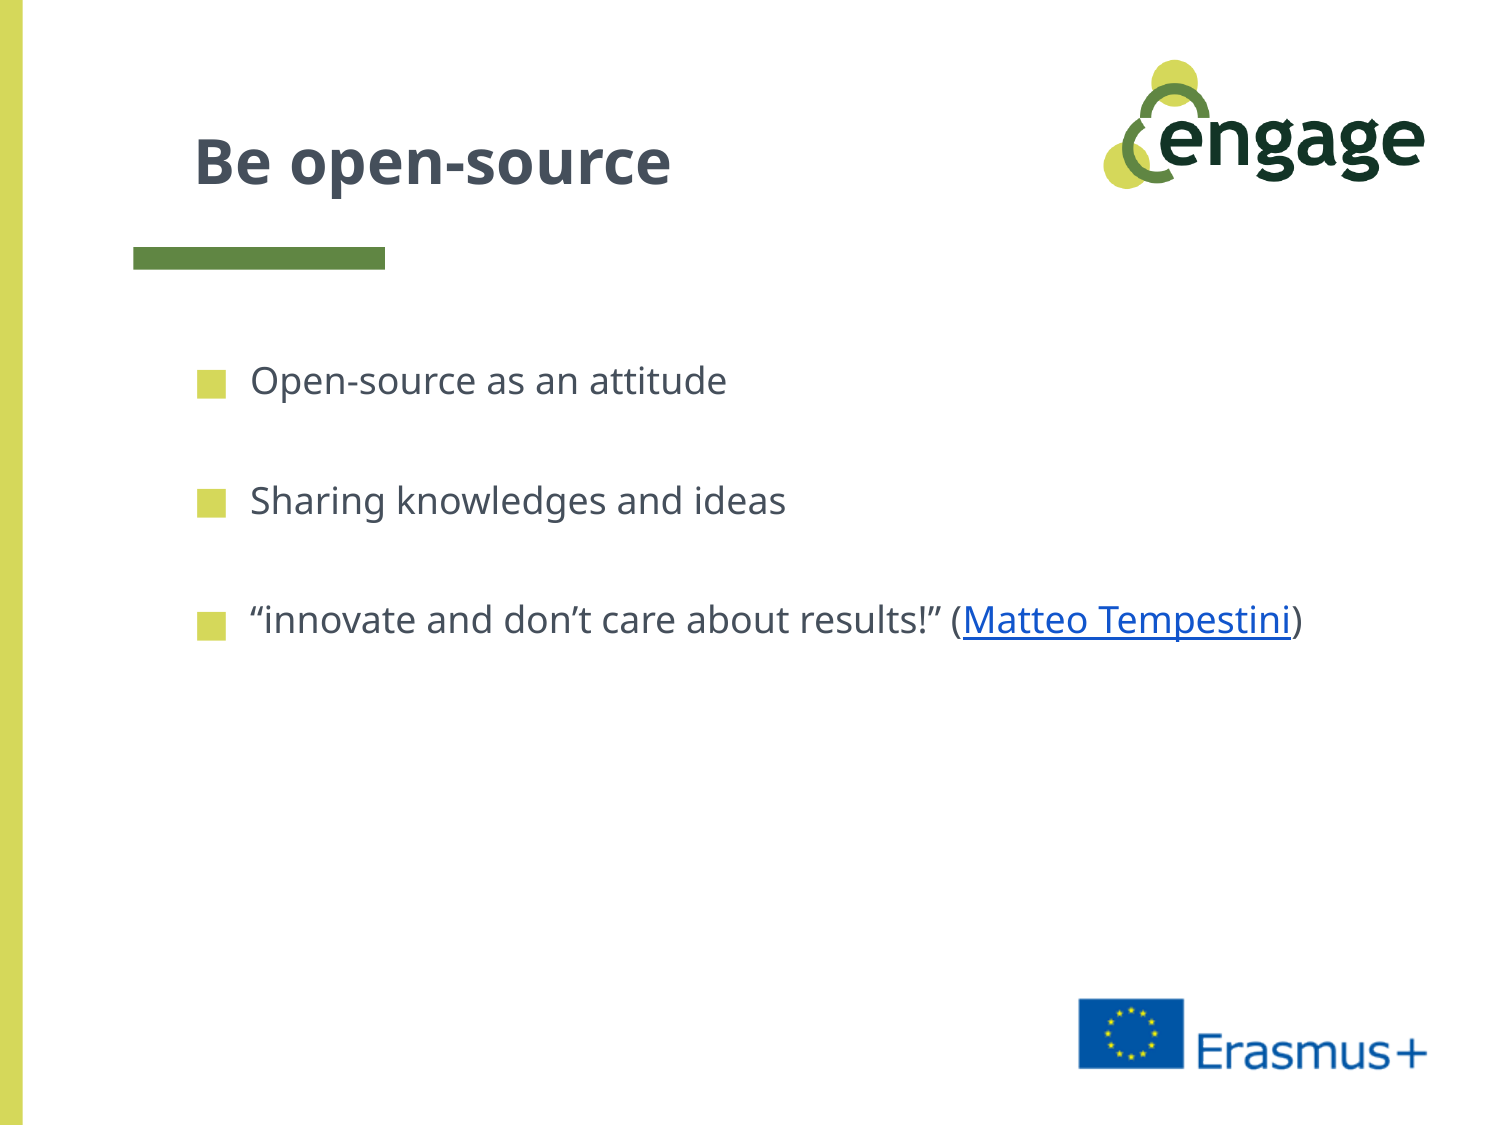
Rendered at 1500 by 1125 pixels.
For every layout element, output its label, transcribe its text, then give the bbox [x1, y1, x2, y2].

title Be open-source [113, 0, 1387, 212]
picture [1387, 37, 1448, 212]
list Open-source as an attitude Sharing knowledges and ideas “innovate and don’t care about results!” (Matteo Tempestini) [113, 297, 1387, 1021]
picture [1058, 978, 1448, 1090]
